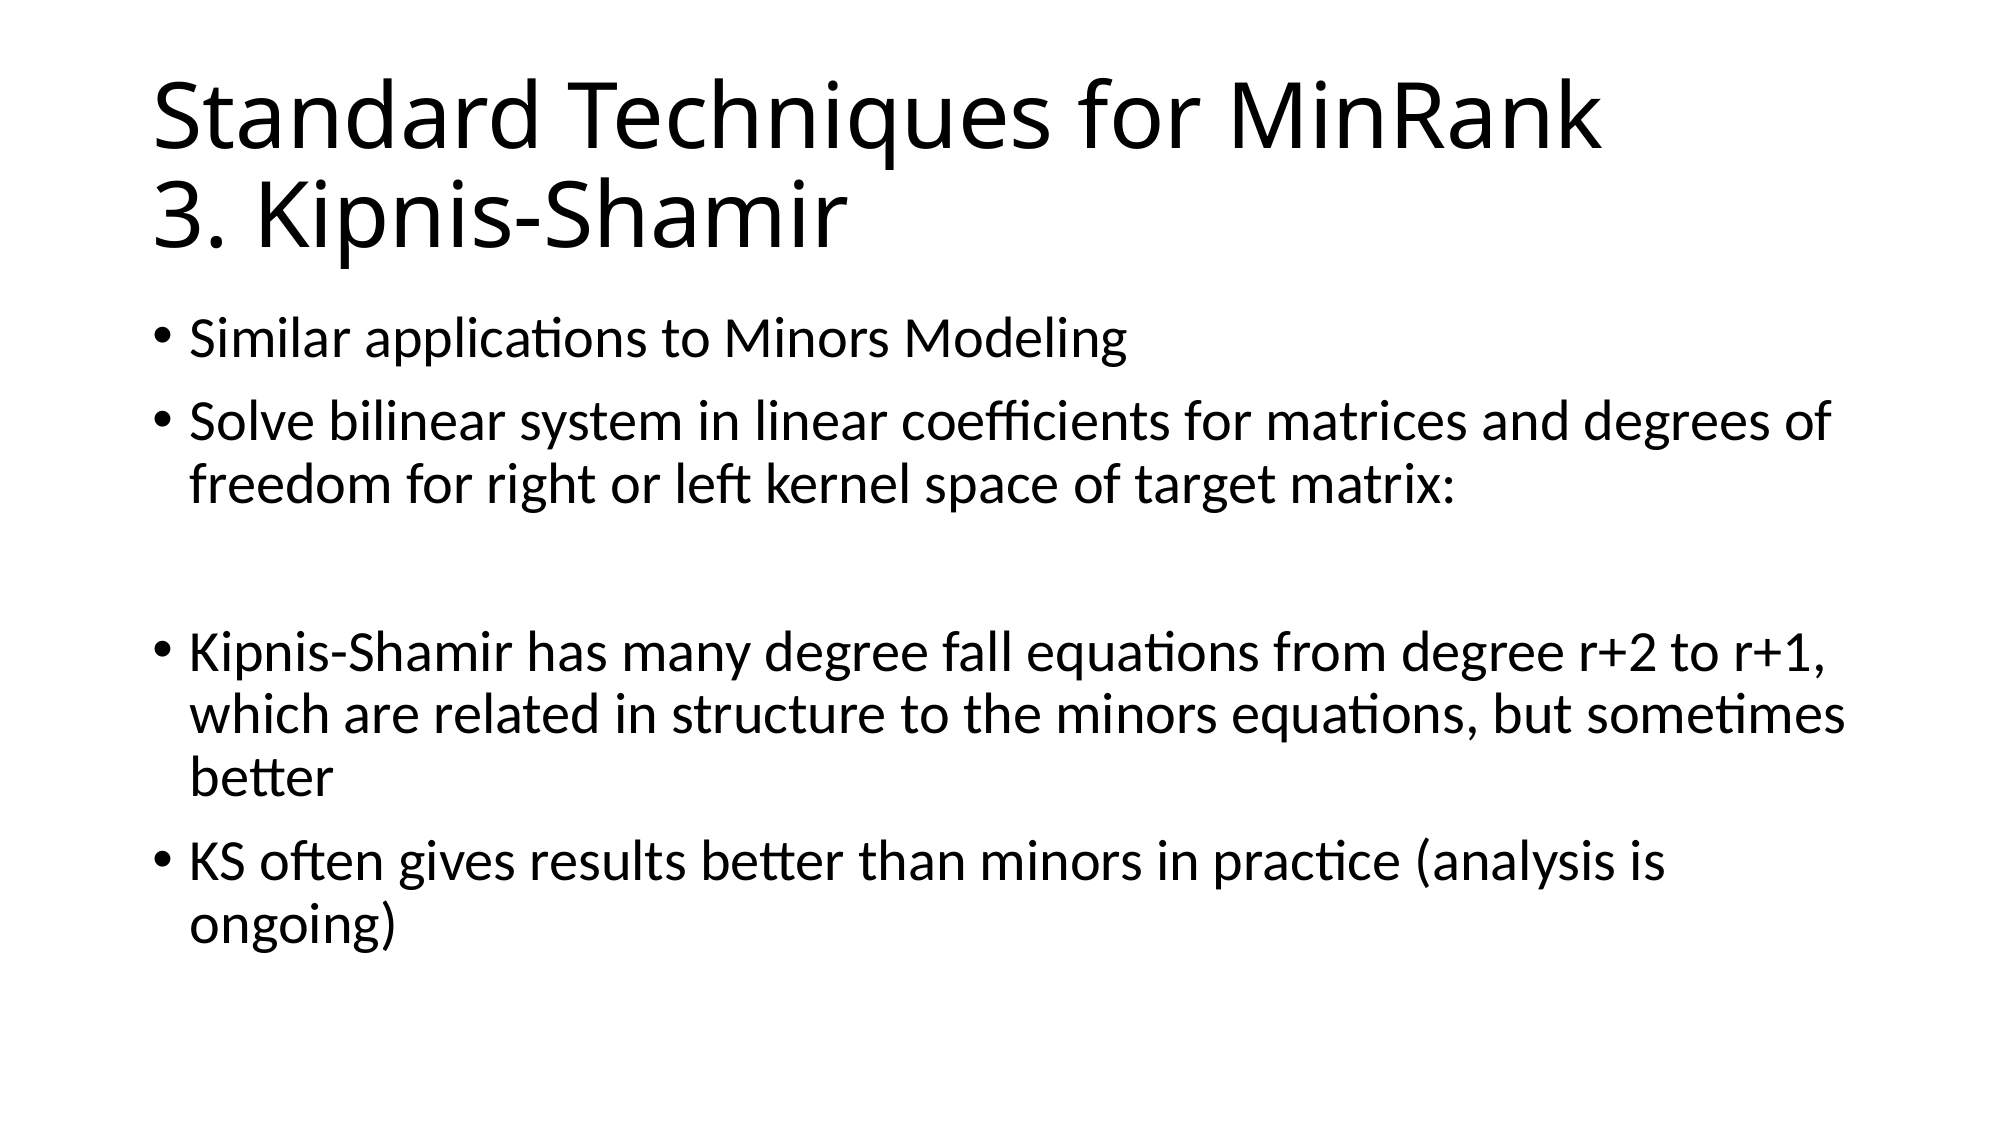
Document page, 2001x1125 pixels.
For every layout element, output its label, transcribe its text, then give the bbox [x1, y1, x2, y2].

title Standard Techniques for MinRank 3. Kipnis-Shamir [137, 59, 1863, 278]
